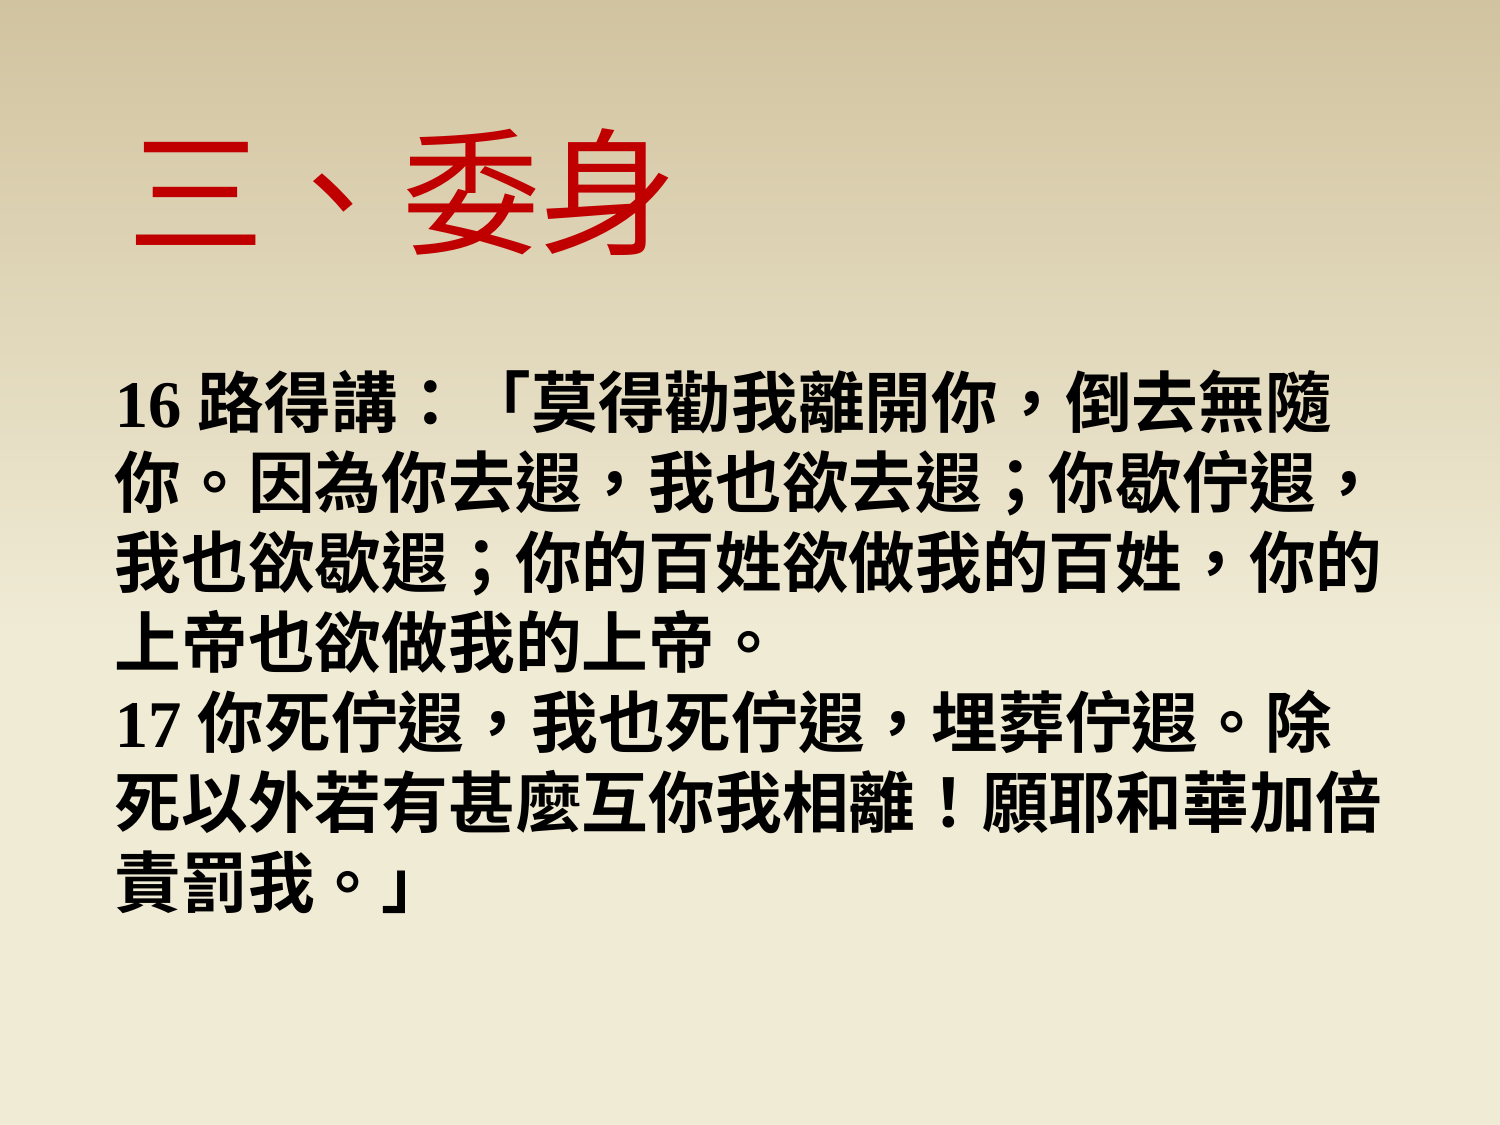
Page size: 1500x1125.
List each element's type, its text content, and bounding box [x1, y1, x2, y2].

text_box 16路得講：「莫得勸我離開你，倒去無隨你。因為你去遐，我也欲去遐；你歇佇遐，我也欲歇遐；你的百姓欲做我的百姓，你的上帝也欲做我的上帝。 17你死佇遐，我也死佇遐，埋葬佇遐。除死以外若有甚麼互你我相離！願耶和華加倍責罰我。」 [99, 353, 1413, 1008]
text_box 三、委身 [112, 99, 1425, 280]
